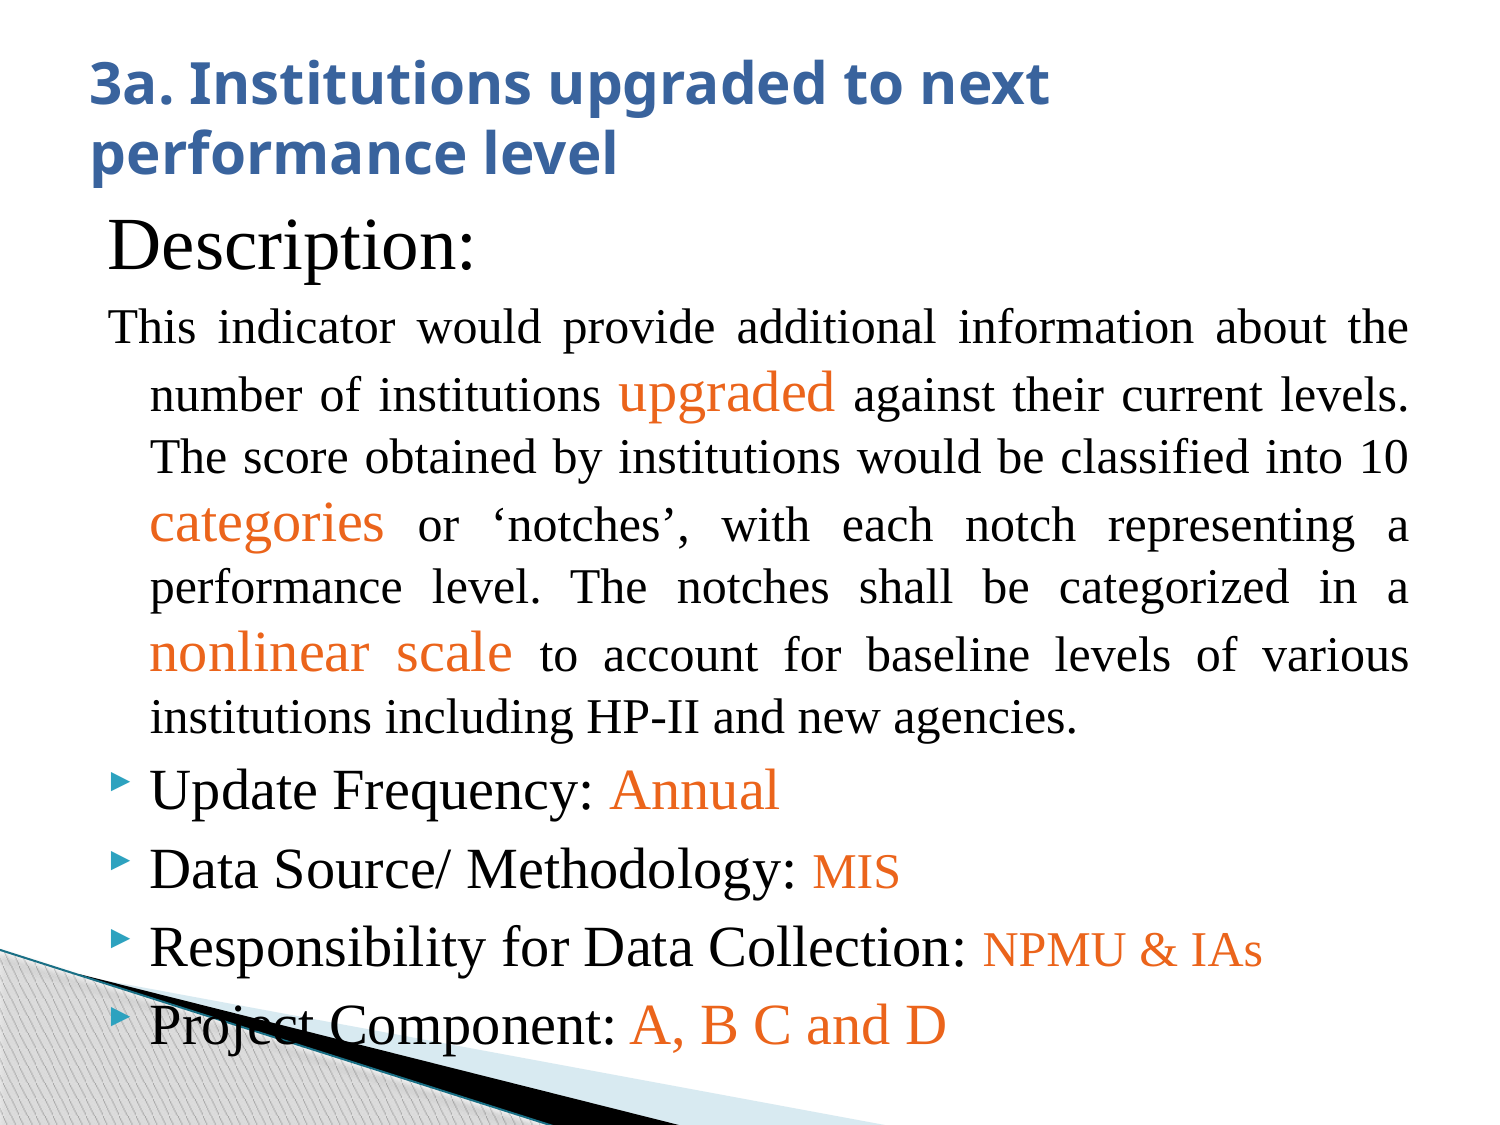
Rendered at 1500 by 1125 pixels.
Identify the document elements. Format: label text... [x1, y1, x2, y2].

title 3a. Institutions upgraded to next performance level [75, 45, 1425, 188]
list Description: This indicator would provide additional information about the number of institutions upgraded against their current levels. The score obtained by institutions would be classified into 10 categories or ‘notches’, with each notch representing a performance level. The notches shall be categorized in a nonlinear scale to account for baseline levels of various institutions including HP-II and new agencies. Update Frequency: Annual Data Source/ Methodology: MIS Responsibility for Data Collection: NPMU & IAs Project Component: A, B C and D [75, 188, 1425, 1075]
